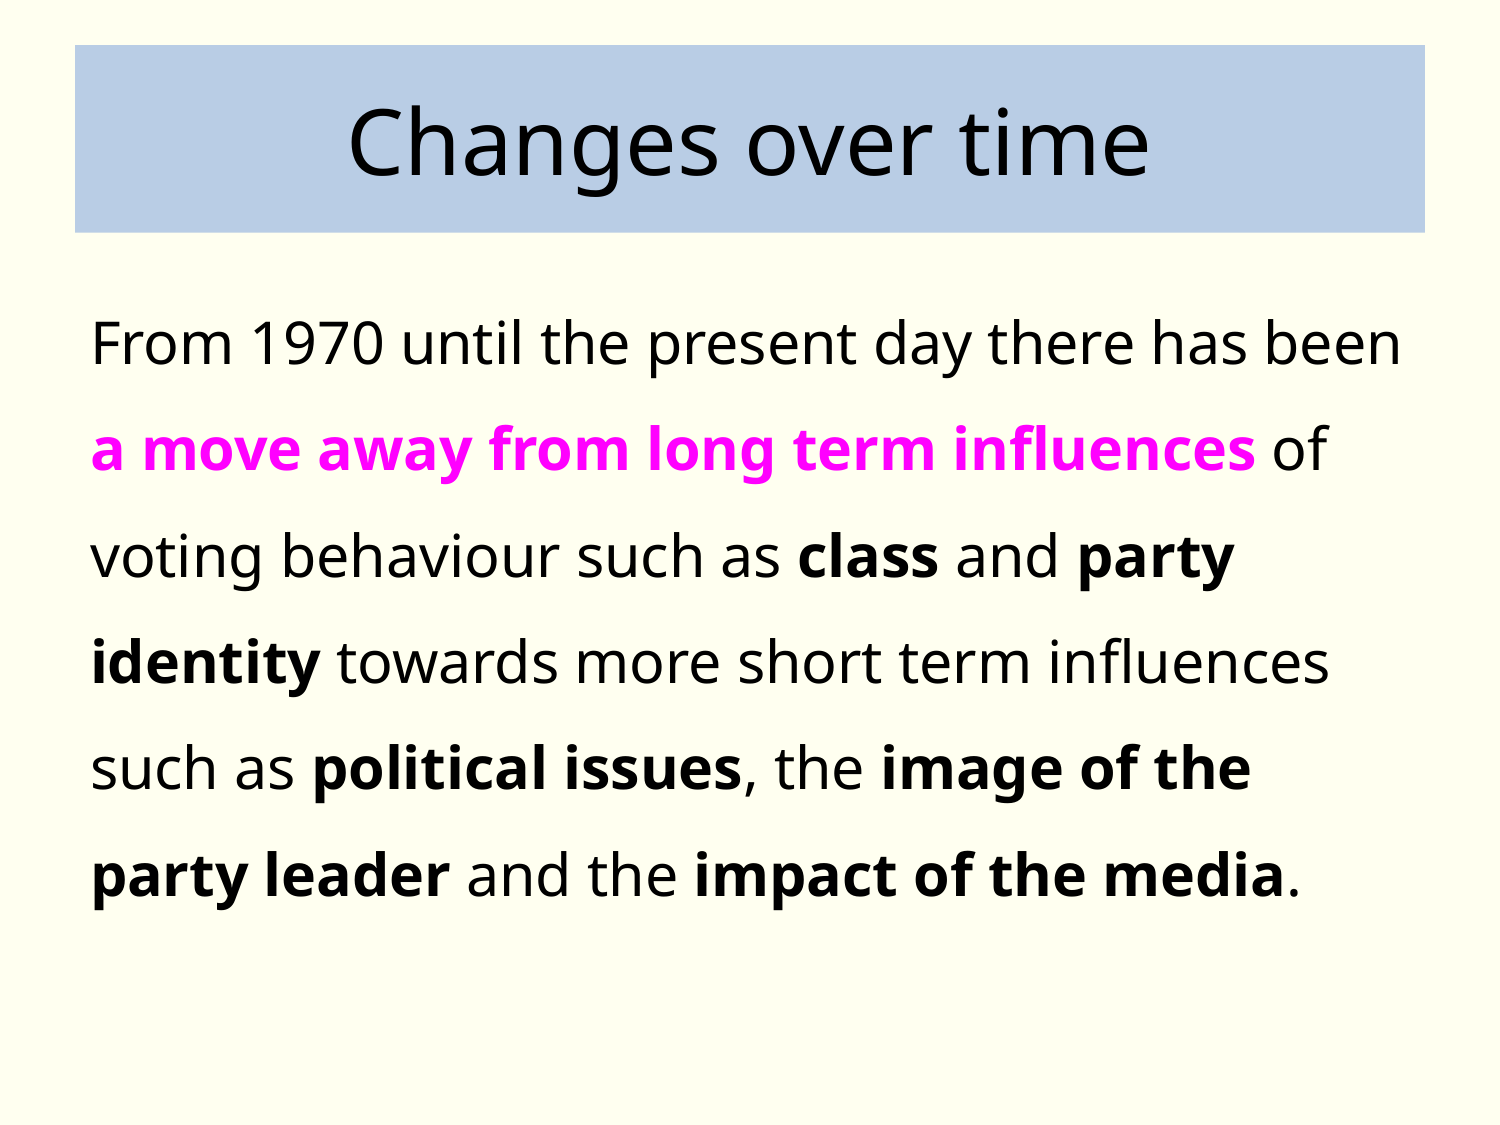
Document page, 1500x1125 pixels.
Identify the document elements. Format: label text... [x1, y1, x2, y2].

title Changes over time [75, 45, 1425, 233]
list From 1970 until the present day there has been a move away from long term influences of voting behaviour such as class and party identity towards more short term influences such as political issues, the image of the party leader and the impact of the media. [75, 262, 1425, 1005]
